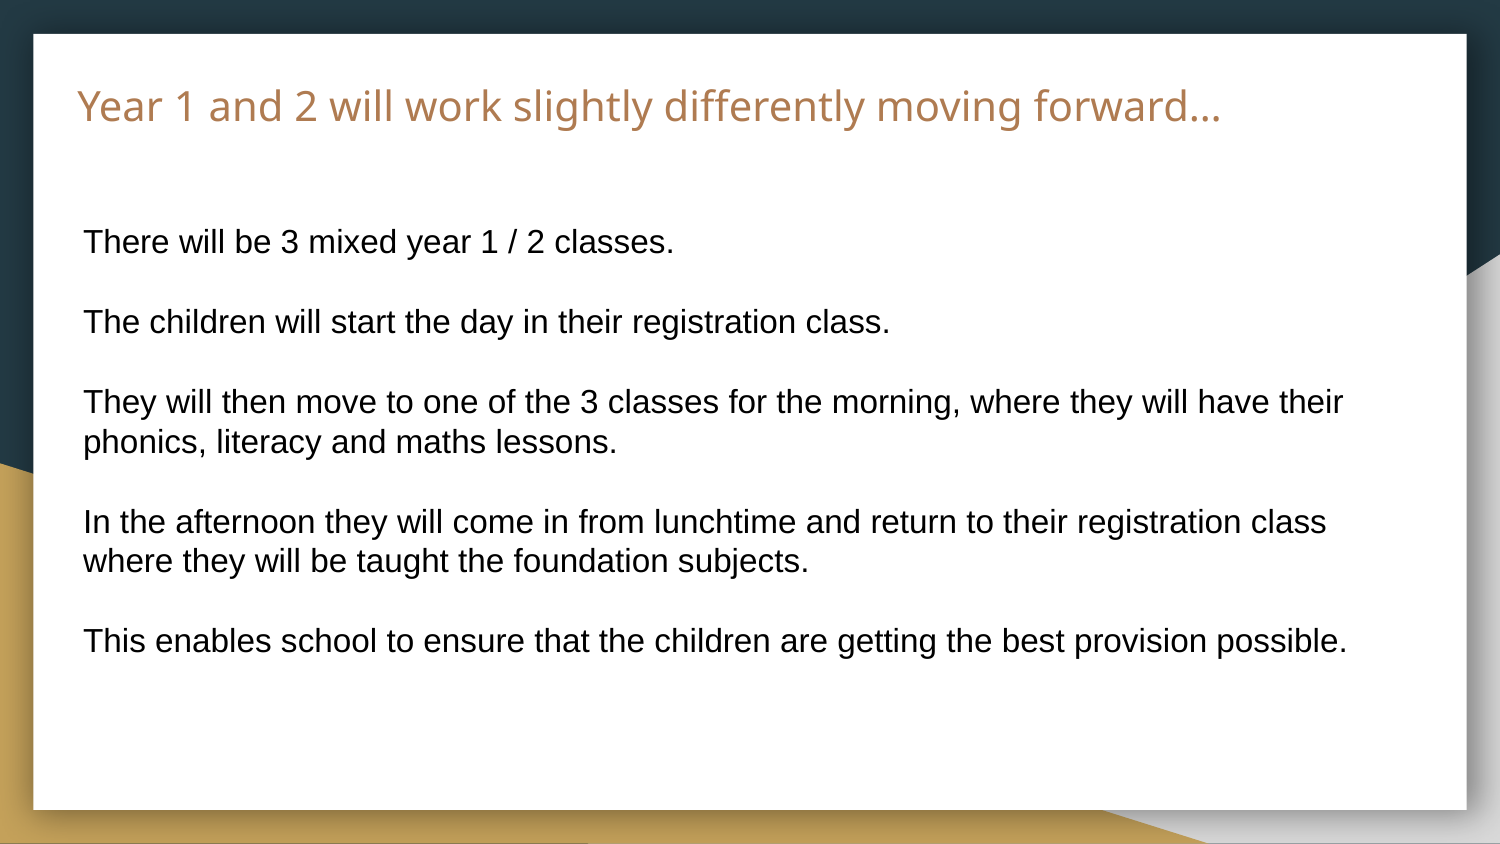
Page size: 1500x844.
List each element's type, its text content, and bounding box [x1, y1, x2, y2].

text_box There will be 3 mixed year 1 / 2 classes. The children will start the day in their registration class. They will then move to one of the 3 classes for the morning, where they will have their phonics, literacy and maths lessons. In the afternoon they will come in from lunchtime and return to their registration class where they will be taught the foundation subjects. This enables school to ensure that the children are getting the best provision possible. [68, 212, 1432, 667]
title Year 1 and 2 will work slightly differently moving forward… [62, 64, 1432, 172]
